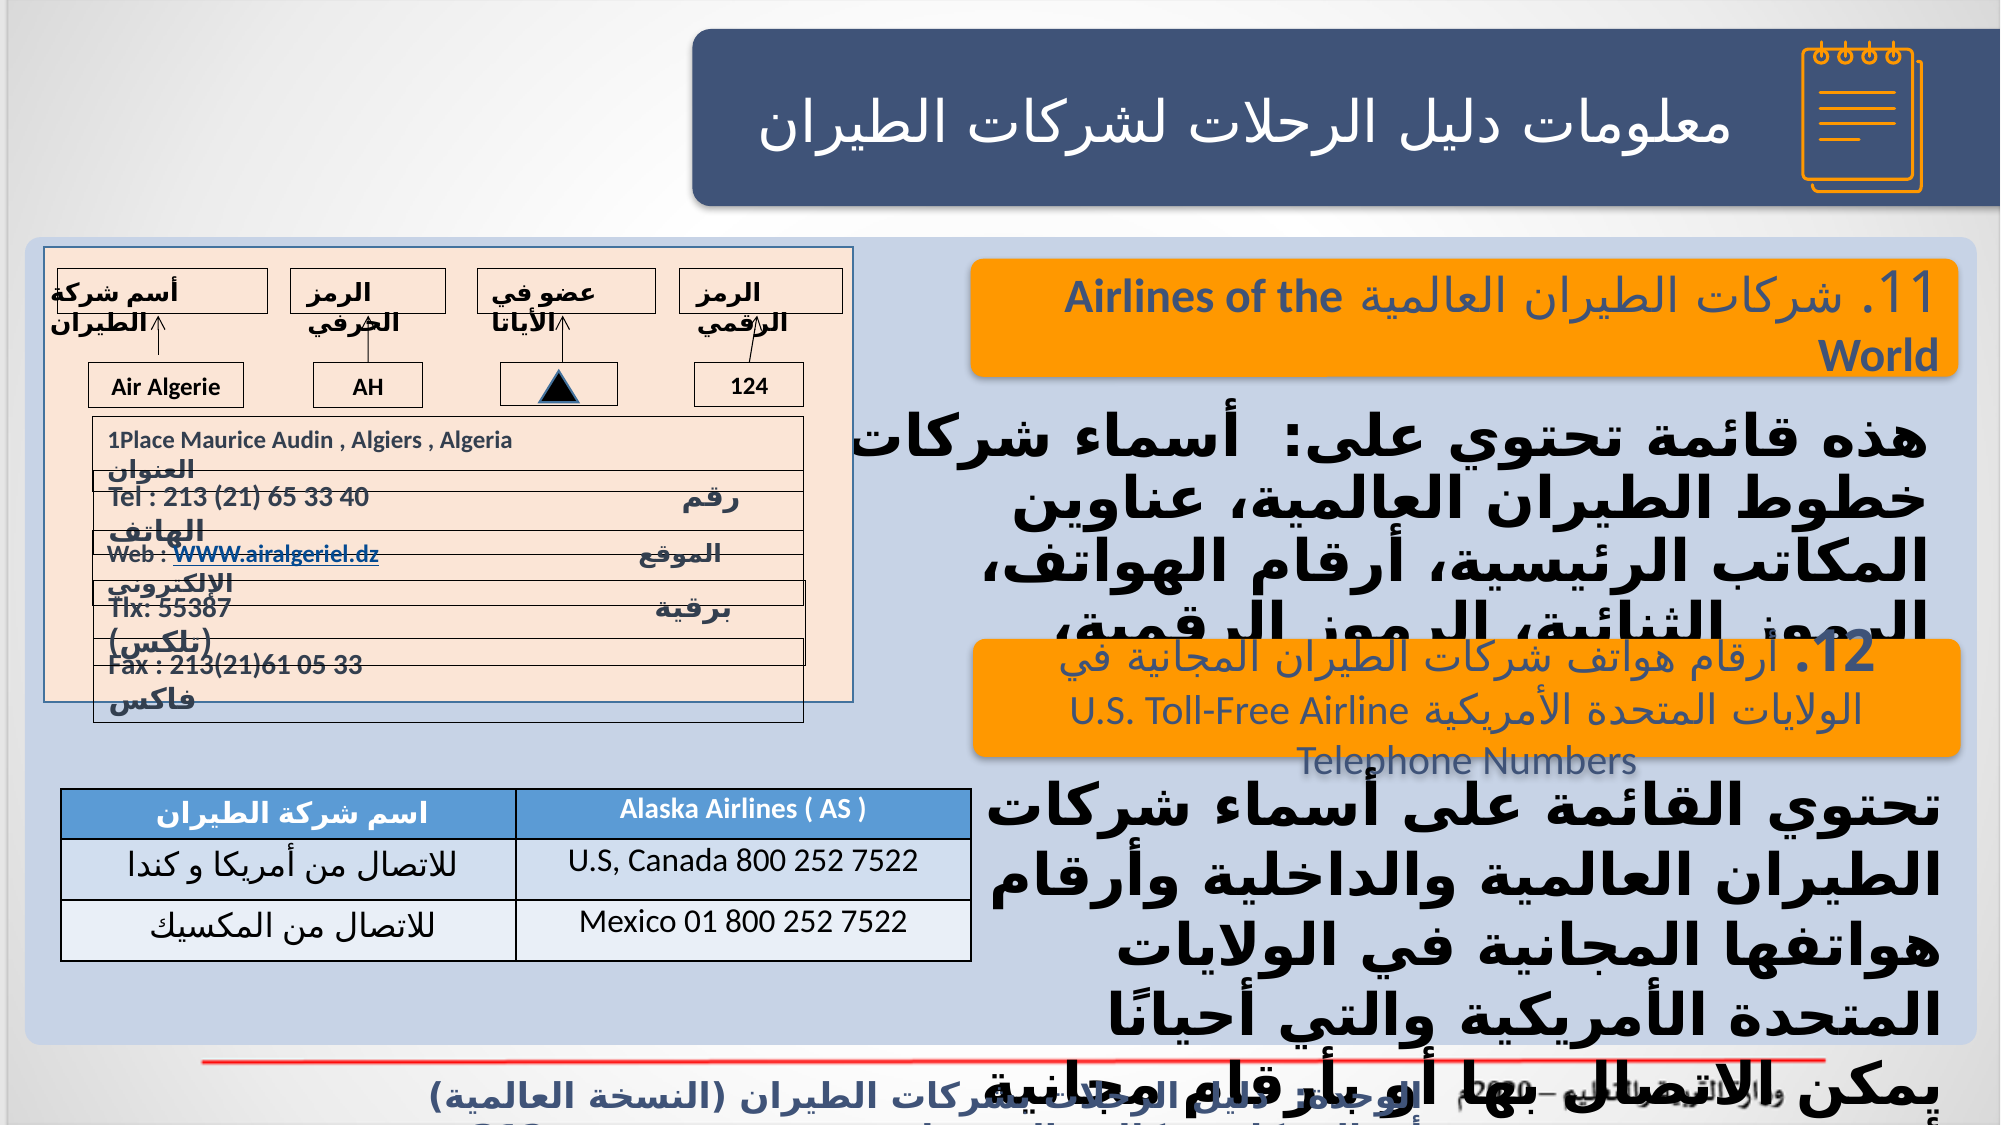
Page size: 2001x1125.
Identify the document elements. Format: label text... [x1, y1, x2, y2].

text_box الرمز الرقمي [682, 268, 837, 344]
text_box [500, 362, 618, 406]
text_box [43, 246, 854, 703]
text_box Air Algerie [88, 362, 244, 408]
table_cell للاتصال من المكسيك [62, 901, 515, 960]
text_box Web : WWW.airalgeriel.dz الموقع الإلكتروني [92, 530, 804, 606]
text_box 11. شركات الطيران العالمية Airlines of the World [969, 257, 1960, 378]
text_box أسم شركة الطيران [35, 268, 256, 344]
table_cell U.S, Canada 800 252 7522 [517, 840, 970, 899]
text_box 1Place Maurice Audin , Algiers , Algeria العنوان [92, 416, 804, 492]
table_cell Mexico 01 800 252 7522 [517, 901, 970, 960]
text_box 124 [694, 362, 804, 407]
text_box معلومات دليل الرحلات لشركات الطيران [657, 77, 1801, 162]
text_box الوحدة: دليل الرحلات بشركات الطيران (النسخة العالمية) أعمال مكاتب وكالات السفريات سفر 312 [203, 1065, 1438, 1125]
text_box Tel : 213 (21) 65 33 40 رقم الهاتف [93, 470, 804, 530]
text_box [1802, 41, 1922, 192]
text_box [749, 315, 758, 363]
text_box [256, 268, 268, 314]
text_box AH [313, 362, 423, 408]
text_box الرمز الحرفي [292, 268, 447, 344]
table_cell للاتصال من أمريكا و كندا [62, 840, 515, 899]
text_box [837, 268, 843, 314]
text_box عضو في الأياتا [476, 268, 653, 344]
text_box هذه قائمة تحتوي على: أسماء شركات خطوط الطيران العالمية، عناوين المكاتب الرئيسية، أرقام الهواتف، الرموز الثنائية، الرموز الرقمية، وعضوية الآياتا. [854, 398, 1945, 614]
text_box Tlx: 55387 برقية (تلكس) [93, 580, 806, 666]
text_box تحتوي القائمة على أسماء شركات الطيران العالمية والداخلية وأرقام هواتفها المجانية في الولايات المتحدة الأمريكية والتي أحيانًا يمكن الاتصال بها أو بأرقام مجانية أخرى في بلدان محددة. [958, 759, 1959, 1125]
text_box [537, 368, 581, 404]
text_box Fax : 213(21)61 05 33 فاكس [93, 666, 804, 723]
picture [0, 0, 2001, 1125]
text_box [691, 27, 2000, 208]
table_header اسم شركة الطيران [62, 790, 515, 838]
text_box [23, 236, 1978, 1047]
text_box 12. أرقام هواتف شركات الطيران المجانية في الولايات المتحدة الأمريكية U.S. Toll-Free Airline Telephone Numbers [972, 637, 1962, 758]
table_header Alaska Airlines ( AS ) [517, 790, 970, 838]
